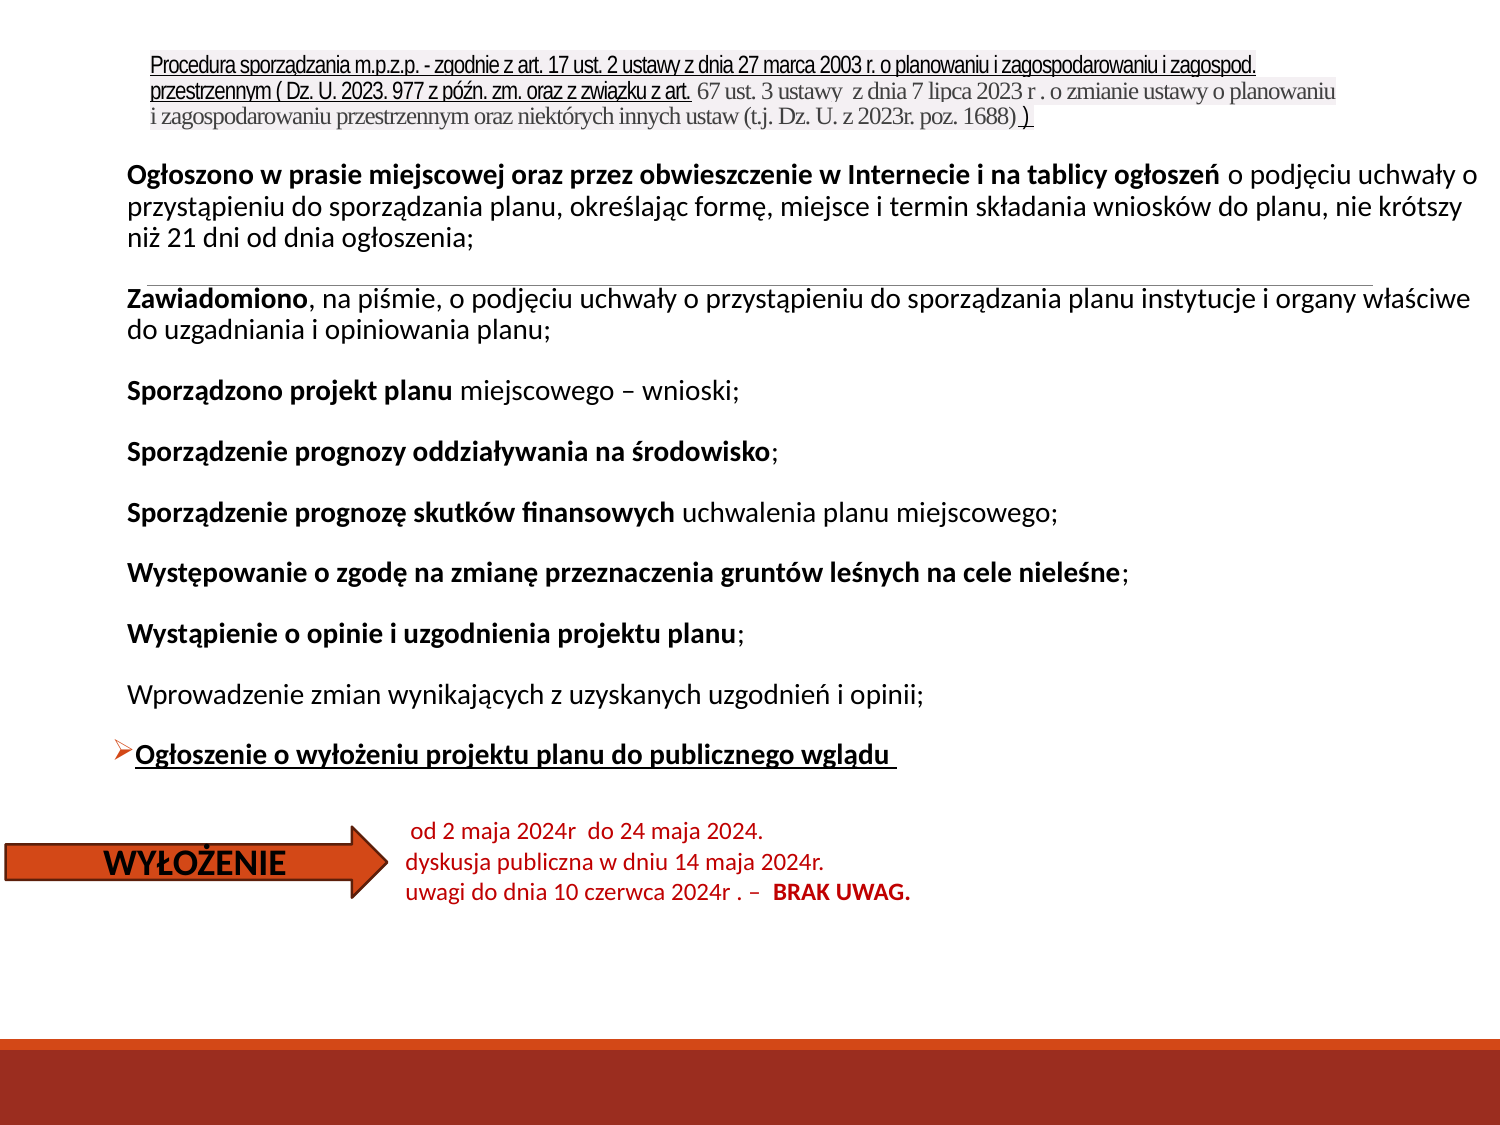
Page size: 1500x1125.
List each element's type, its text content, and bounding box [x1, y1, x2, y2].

text_box WYŁOŻENIE [88, 830, 471, 890]
text_box [4, 843, 88, 882]
list Ogłoszono w prasie miejscowej oraz przez obwieszczenie w Internecie i na tablicy ogłoszeń o podjęciu uchwały o przystąpieniu do sporządzania planu, określając formę, miejsce i termin składania wniosków do planu, nie krótszy niż 21 dni od dnia ogłoszenia; Zawiadomiono, na piśmie, o podjęciu uchwały o przystąpieniu do sporządzania planu instytucje i organy właściwe do uzgadniania i opiniowania planu; Sporządzono projekt planu miejscowego – wnioski; Sporządzenie prognozy oddziaływania na środowisko; Sporządzenie prognozę skutków finansowych uchwalenia planu miejscowego; Występowanie o zgodę na zmianę przeznaczenia gruntów leśnych na cele nieleśne; Wystąpienie o opinie i uzgodnienia projektu planu; Wprowadzenie zmian wynikających z uzyskanych uzgodnień i opinii; Ogłoszenie o wyłożeniu projektu planu do publicznego wglądu od 2 maja 2024r do 24 maja 2024. dyskusja publiczna w dniu 14 maja 2024r. uwagi do dnia 10 czerwca 2024r . – BRAK UWAG. [112, 151, 1500, 1125]
title Procedura sporządzania m.p.z.p. - zgodnie z art. 17 ust. 2 ustawy z dnia 27 marca 2003 r. o planowaniu i zagospodarowaniu i zagospod. przestrzennym ( Dz. U. 2023. 977 z późn. zm. oraz z związku z art. 67 ust. 3 ustawy z dnia 7 lipca 2023 r . o zmianie ustawy o planowaniu i zagospodarowaniu przestrzennym oraz niektórych innych ustaw (t.j. Dz. U. z 2023r. poz. 1688) ) [135, 47, 1373, 138]
text_box [350, 890, 362, 899]
